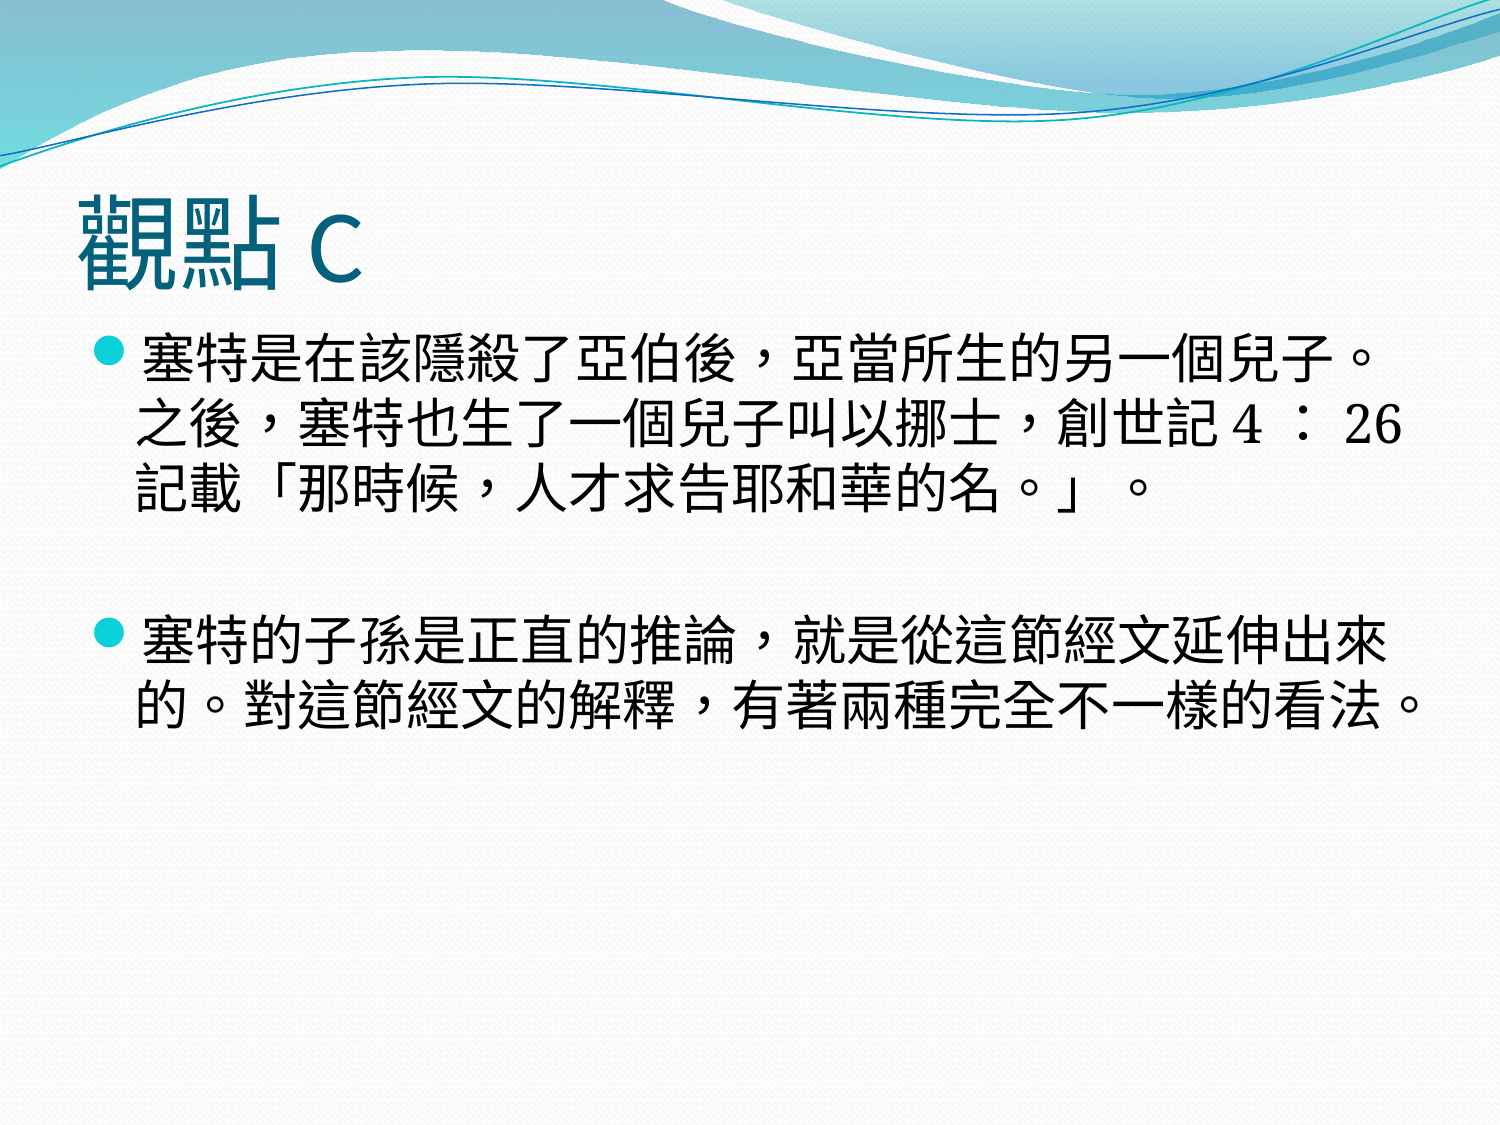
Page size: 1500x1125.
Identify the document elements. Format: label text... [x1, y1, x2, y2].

title 觀點C [75, 115, 1425, 303]
list 塞特是在該隱殺了亞伯後，亞當所生的另一個兒子。之後，塞特也生了一個兒子叫以挪士，創世記4：26記載「那時候，人才求告耶和華的名。」。 塞特的子孫是正直的推論，就是從這節經文延伸出來的。對這節經文的解釋，有著兩種完全不一樣的看法。 [75, 317, 1425, 1038]
